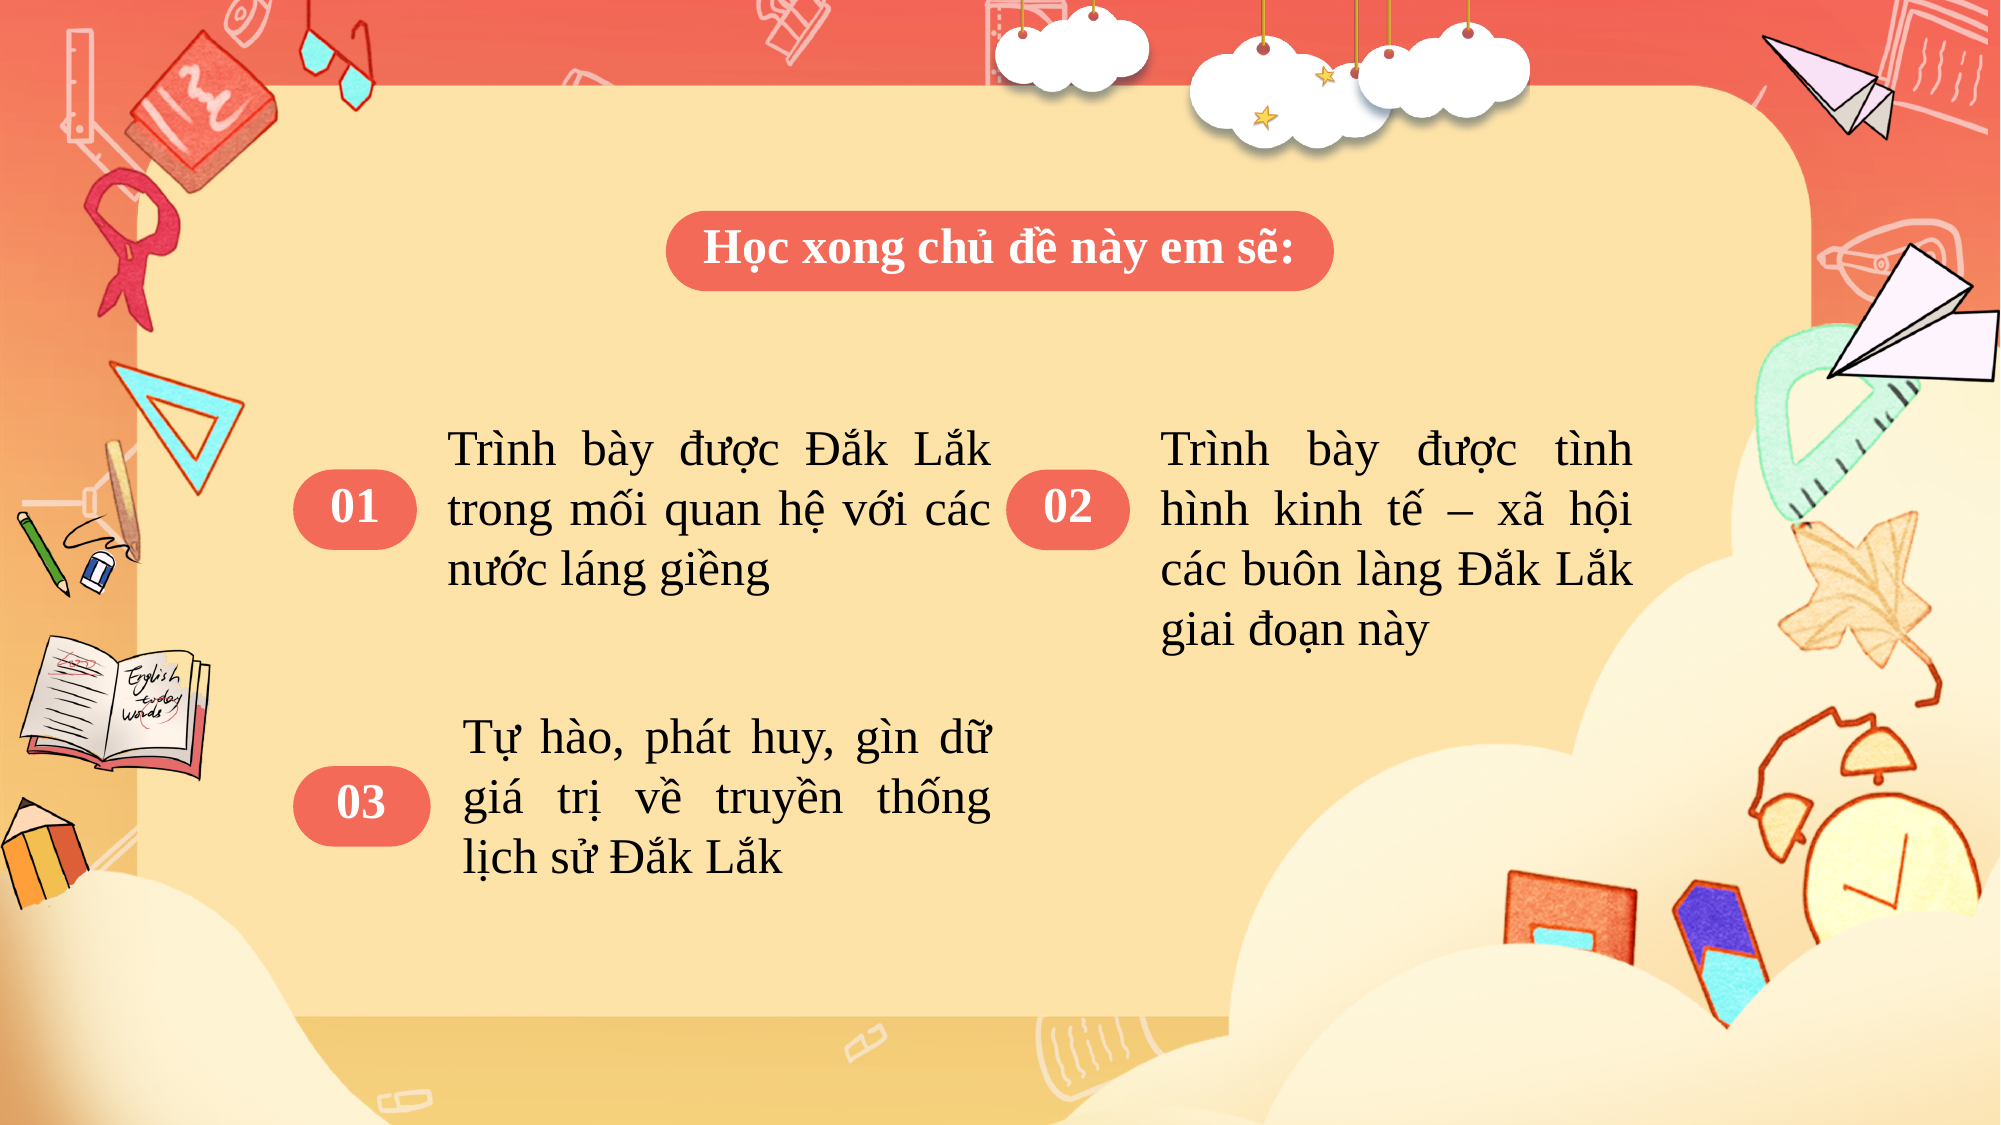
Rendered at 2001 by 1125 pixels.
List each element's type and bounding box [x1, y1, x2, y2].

text_box [293, 407, 1007, 605]
text_box [1006, 408, 1648, 667]
picture [0, 0, 2001, 1125]
text_box [293, 695, 1007, 893]
